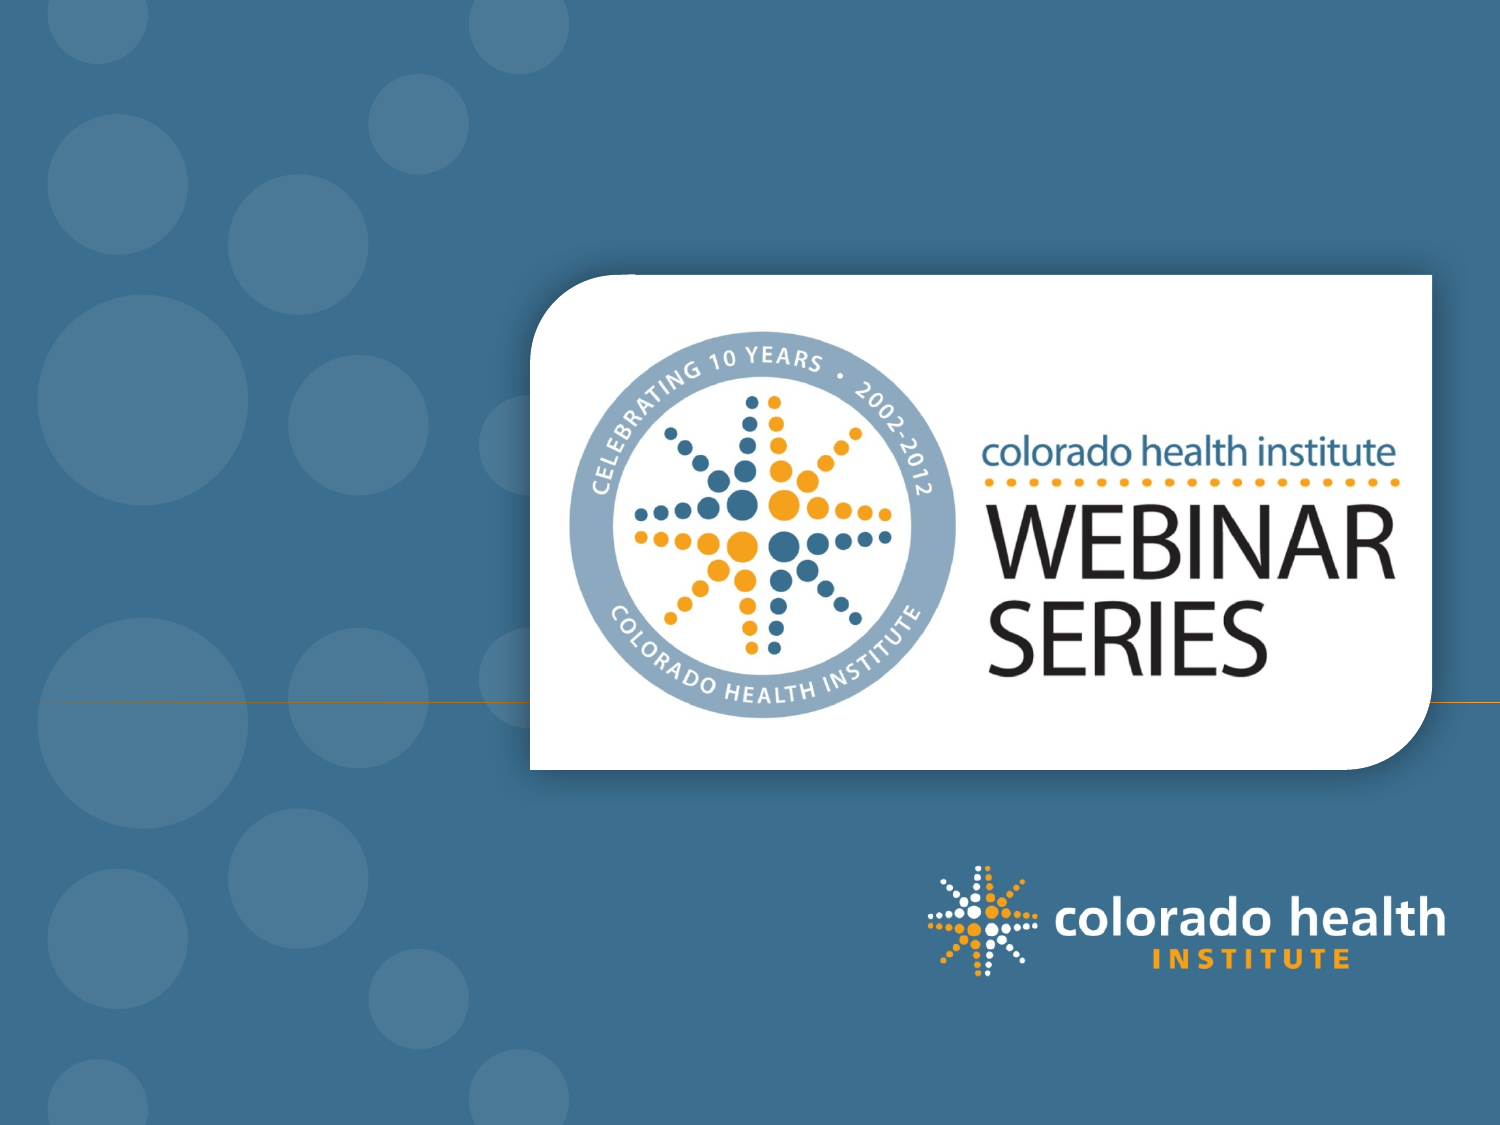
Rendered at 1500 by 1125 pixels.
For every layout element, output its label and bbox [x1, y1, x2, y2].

picture [537, 281, 1426, 763]
picture [918, 837, 1463, 988]
